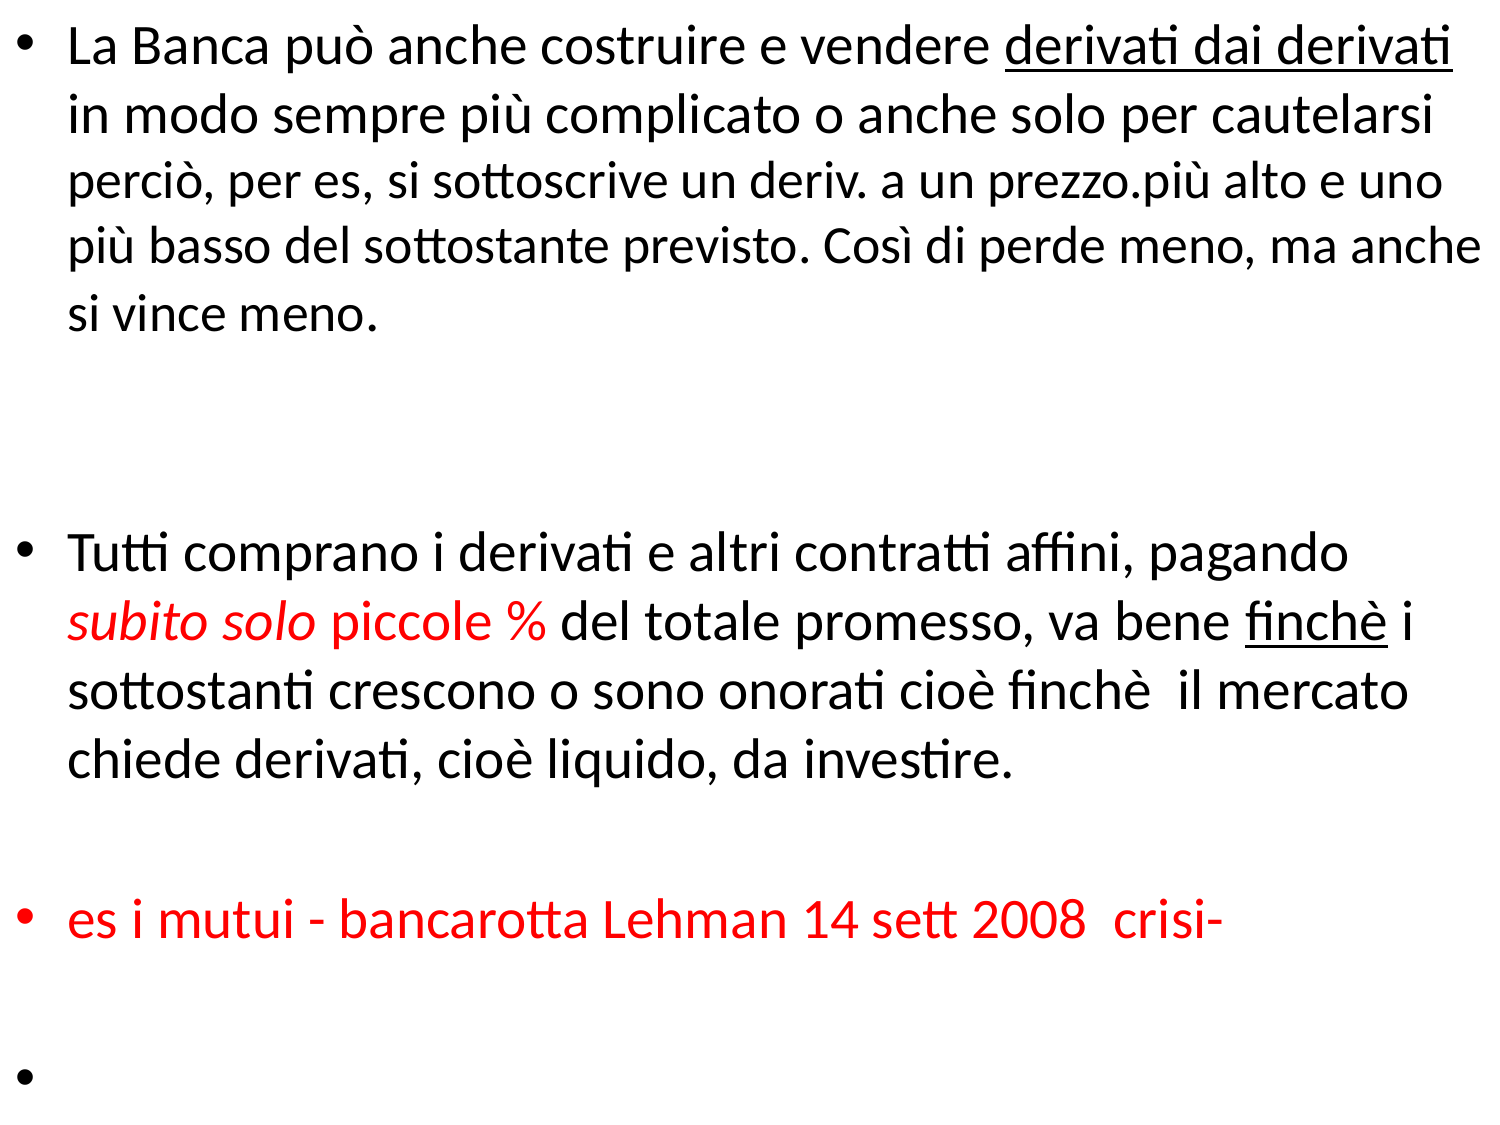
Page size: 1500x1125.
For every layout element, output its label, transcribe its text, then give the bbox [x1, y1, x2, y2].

list La Banca può anche costruire e vendere derivati dai derivati in modo sempre più complicato o anche solo per cautelarsi perciò, per es, si sottoscrive un deriv. a un prezzo.più alto e uno più basso del sottostante previsto. Così di perde meno, ma anche si vince meno. Tutti comprano i derivati e altri contratti affini, pagando subito solo piccole % del totale promesso, va bene finchè i sottostanti crescono o sono onorati cioè finchè il mercato chiede derivati, cioè liquido, da investire. es i mutui - bancarotta Lehman 14 sett 2008 crisi- [0, 0, 1500, 1125]
